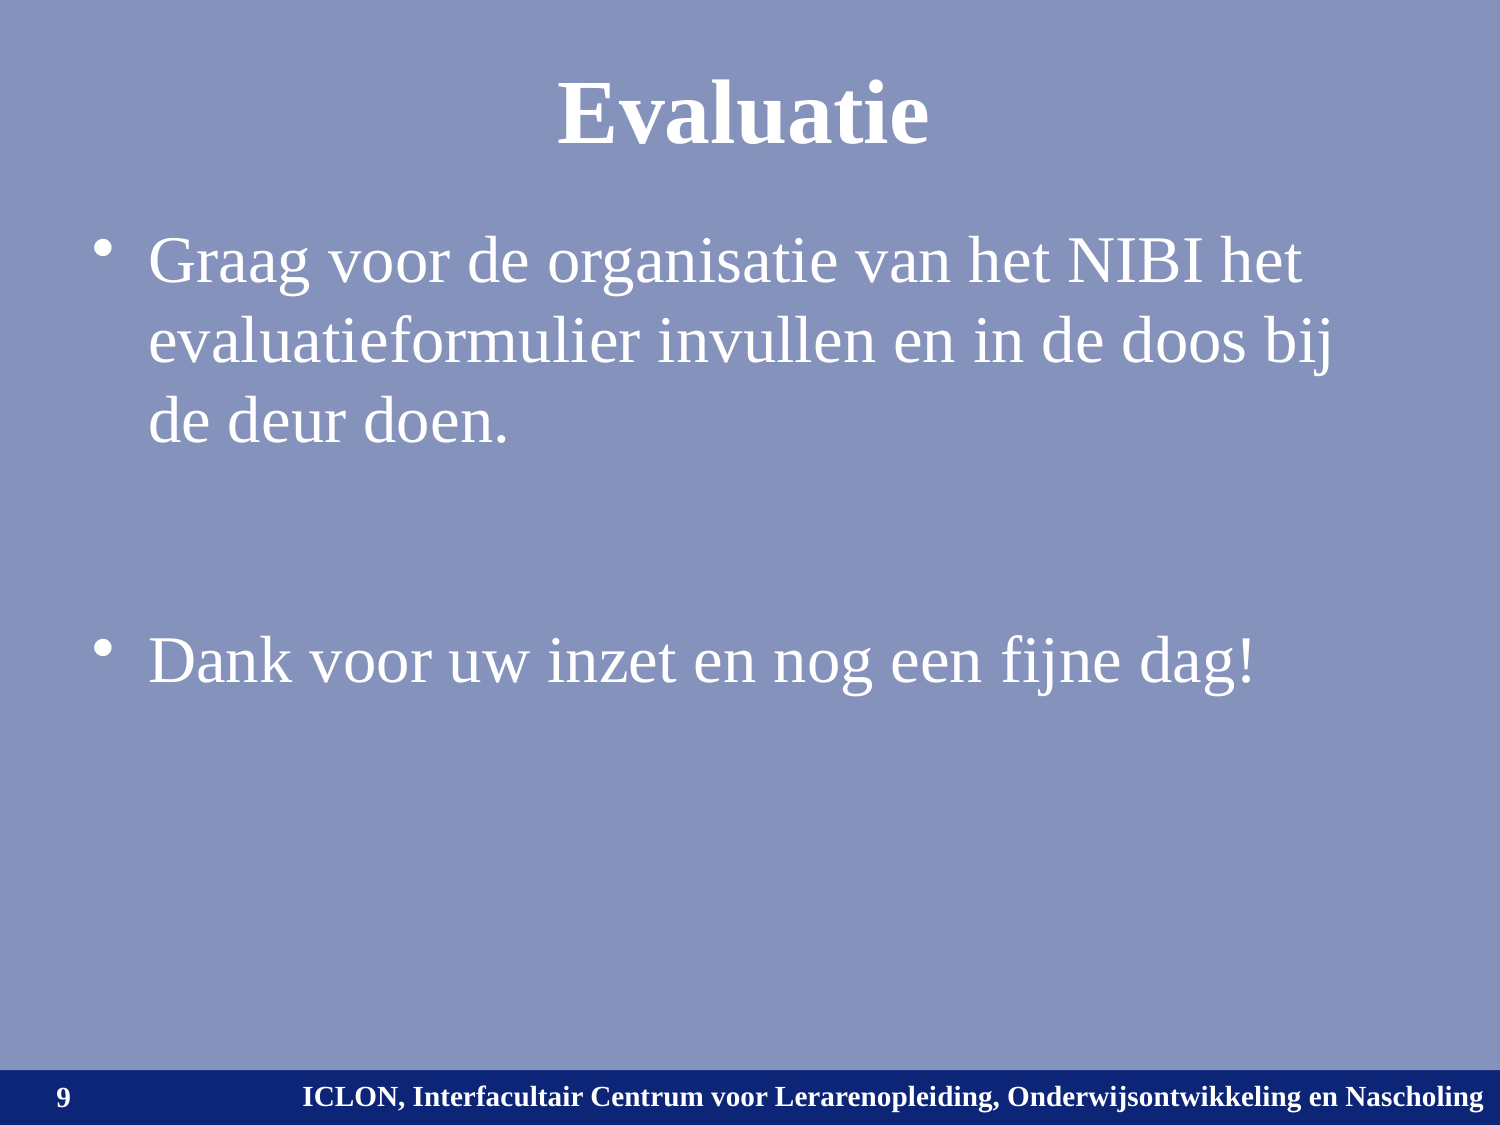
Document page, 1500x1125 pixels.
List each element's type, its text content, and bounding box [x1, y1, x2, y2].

slide_number 9 [41, 1070, 254, 1118]
list Graag voor de organisatie van het NIBI het evaluatieformulier invullen en in de doos bij de deur doen. Dank voor uw inzet en nog een fijne dag! [76, 208, 1412, 964]
title Evaluatie [76, 54, 1412, 159]
